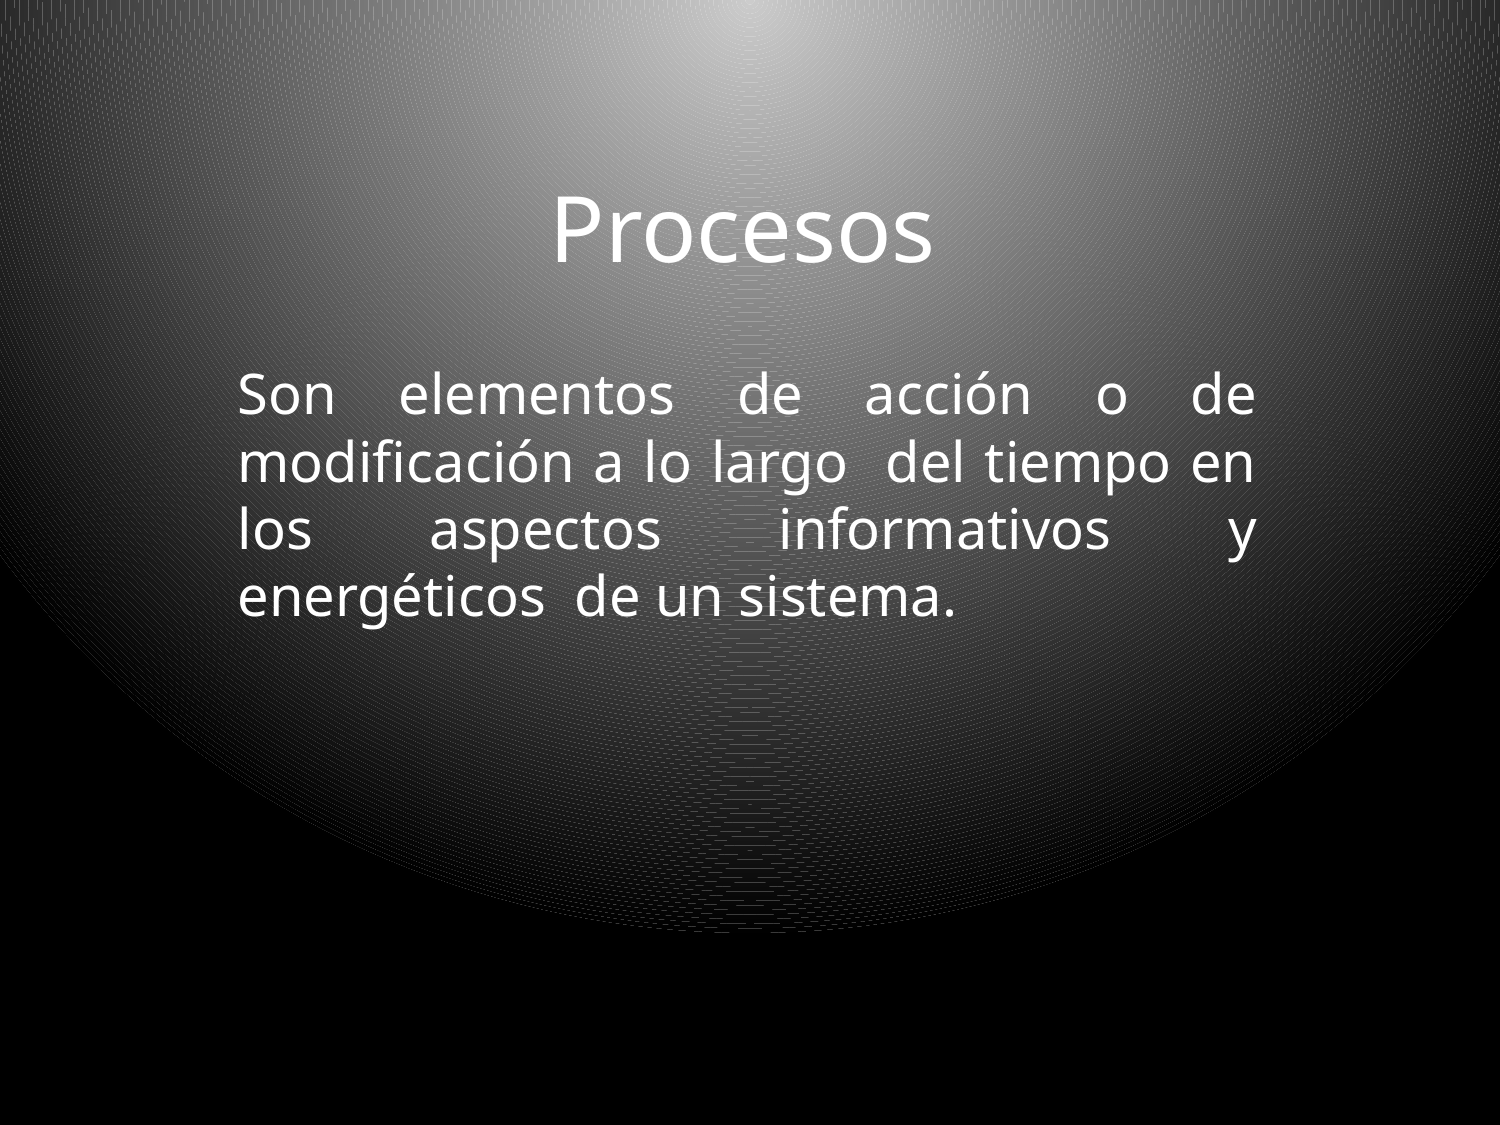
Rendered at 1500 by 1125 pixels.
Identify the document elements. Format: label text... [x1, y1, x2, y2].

subtitle Son elementos de acción o de modificación a lo largo del tiempo en los aspectos informativos y energéticos de un sistema. [222, 351, 1273, 639]
title Procesos [105, 105, 1381, 347]
